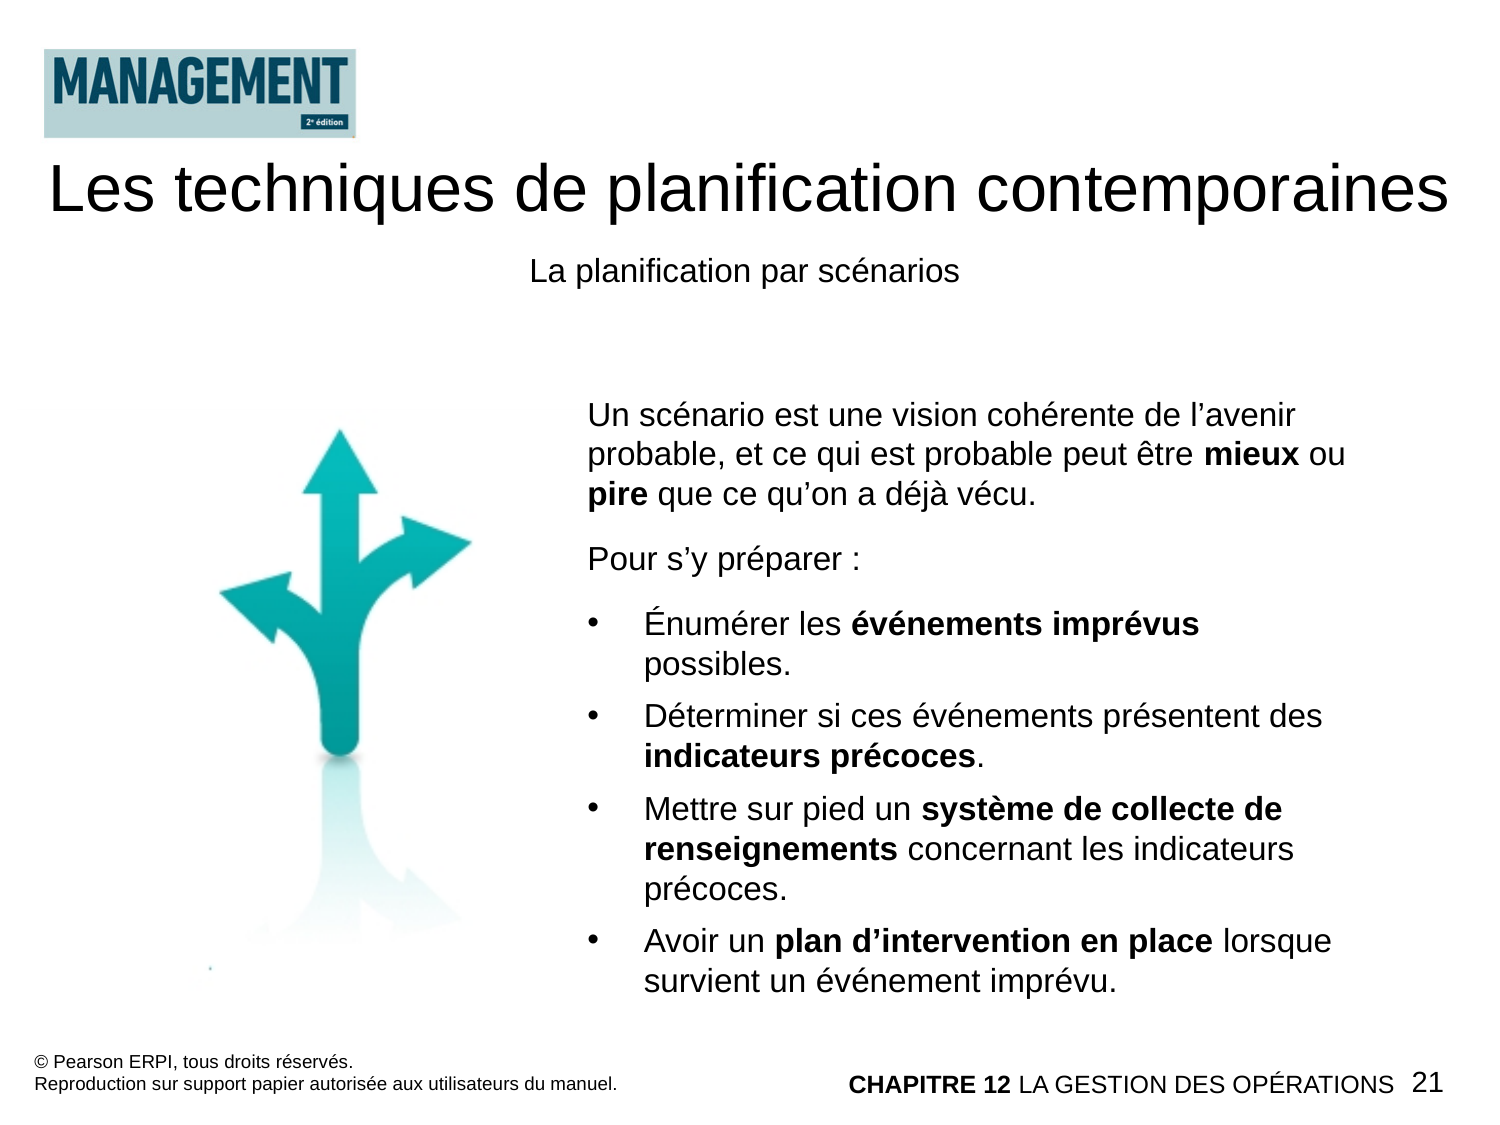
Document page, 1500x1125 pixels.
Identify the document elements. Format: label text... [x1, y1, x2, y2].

picture [0, 0, 1500, 137]
picture [0, 234, 1500, 1125]
text_box 21 [1121, 1062, 1459, 1100]
text_box © Pearson ERPI, tous droits réservés. Reproduction sur support papier autorisée aux utilisateurs du manuel. [19, 1041, 729, 1125]
text_box Les techniques de planification contemporaines La planification par scénarios [0, 137, 1500, 234]
text_box CHAPITRE 12 LA GESTION DES OPÉRATIONS [729, 1064, 1418, 1103]
text_box Un scénario est une vision cohérente de l’avenir probable, et ce qui est probable peut être mieux ou pire que ce qu’on a déjà vécu. Pour s’y préparer : Énumérer les événements imprévus possibles. Déterminer si ces événements présentent des indicateurs précoces. Mettre sur pied un système de collecte de renseignements concernant les indicateurs précoces. Avoir un plan d’intervention en place lorsque survient un événement imprévu. [572, 385, 1370, 1007]
